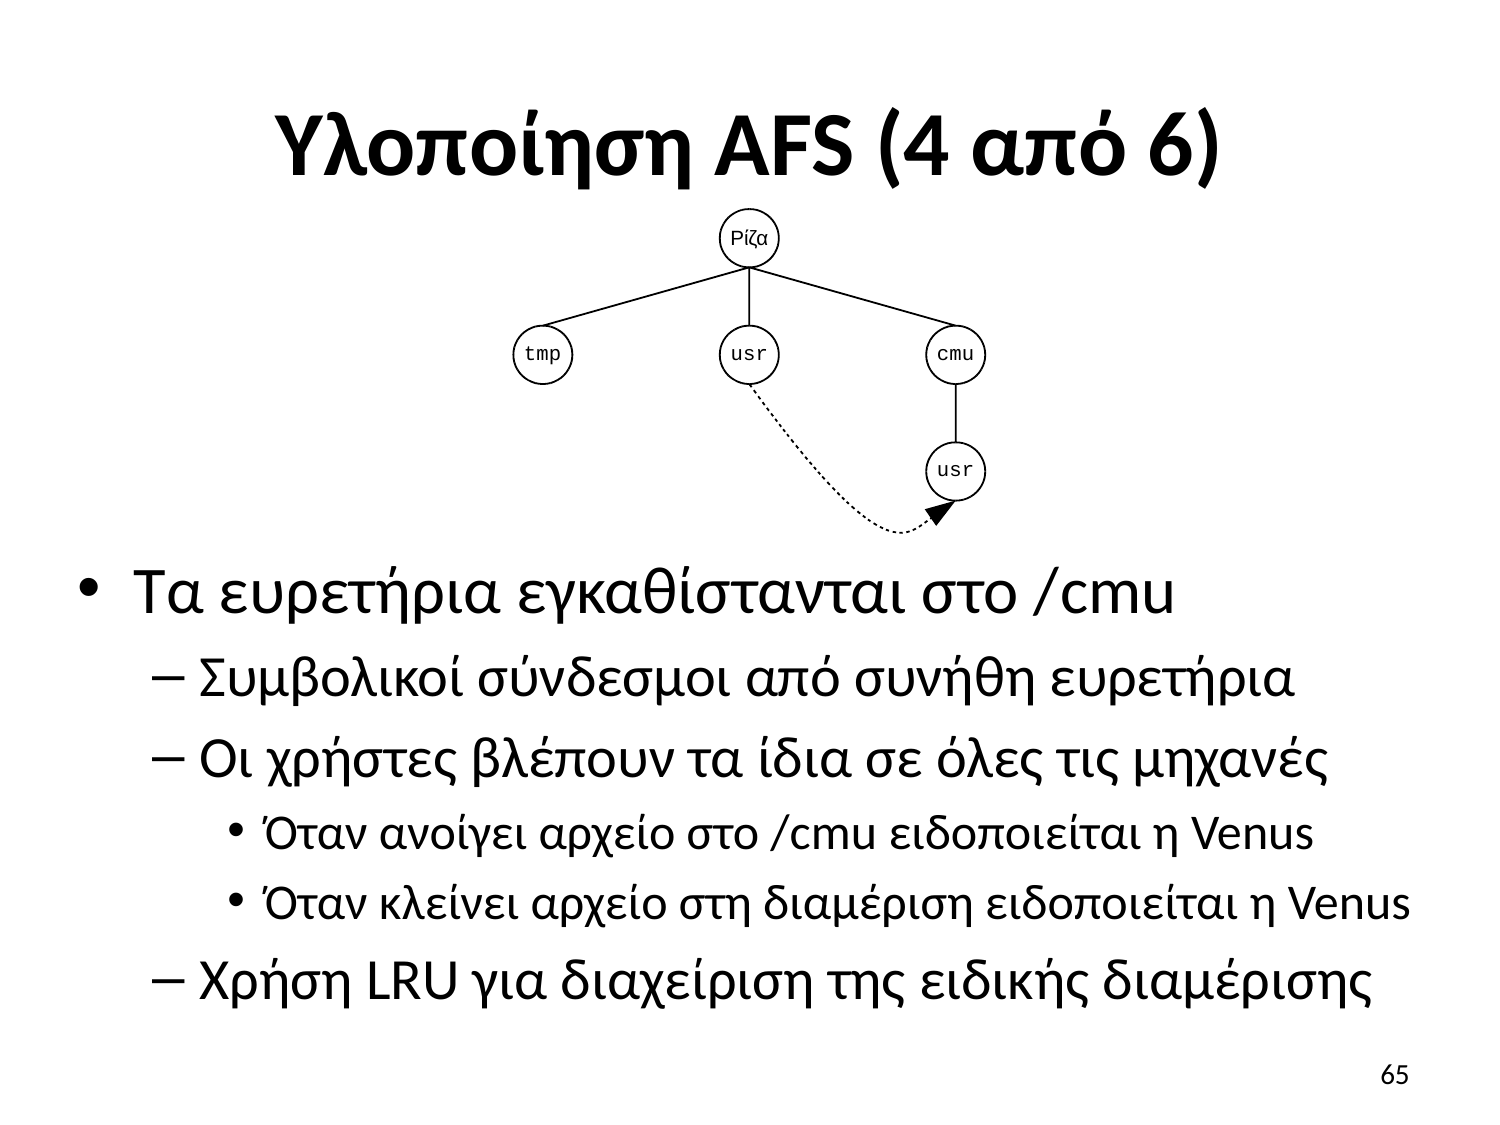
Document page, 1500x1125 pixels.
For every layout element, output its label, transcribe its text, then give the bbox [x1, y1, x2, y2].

slide_number 65 [1074, 1042, 1425, 1103]
list Τα ευρετήρια εγκαθίστανται στο /cmu Συμβολικοί σύνδεσμοι από συνήθη ευρετήρια Οι χρήστες βλέπουν τα ίδια σε όλες τις μηχανές Όταν ανοίγει αρχείο στο /cmu ειδοποιείται η Venus Όταν κλείνει αρχείο στη διαμέριση ειδοποιείται η Venus Χρήση LRU για διαχείριση της ειδικής διαμέρισης [62, 538, 1438, 1050]
title Υλοποίηση AFS (4 από 6) [75, 45, 1425, 233]
picture [512, 207, 988, 540]
